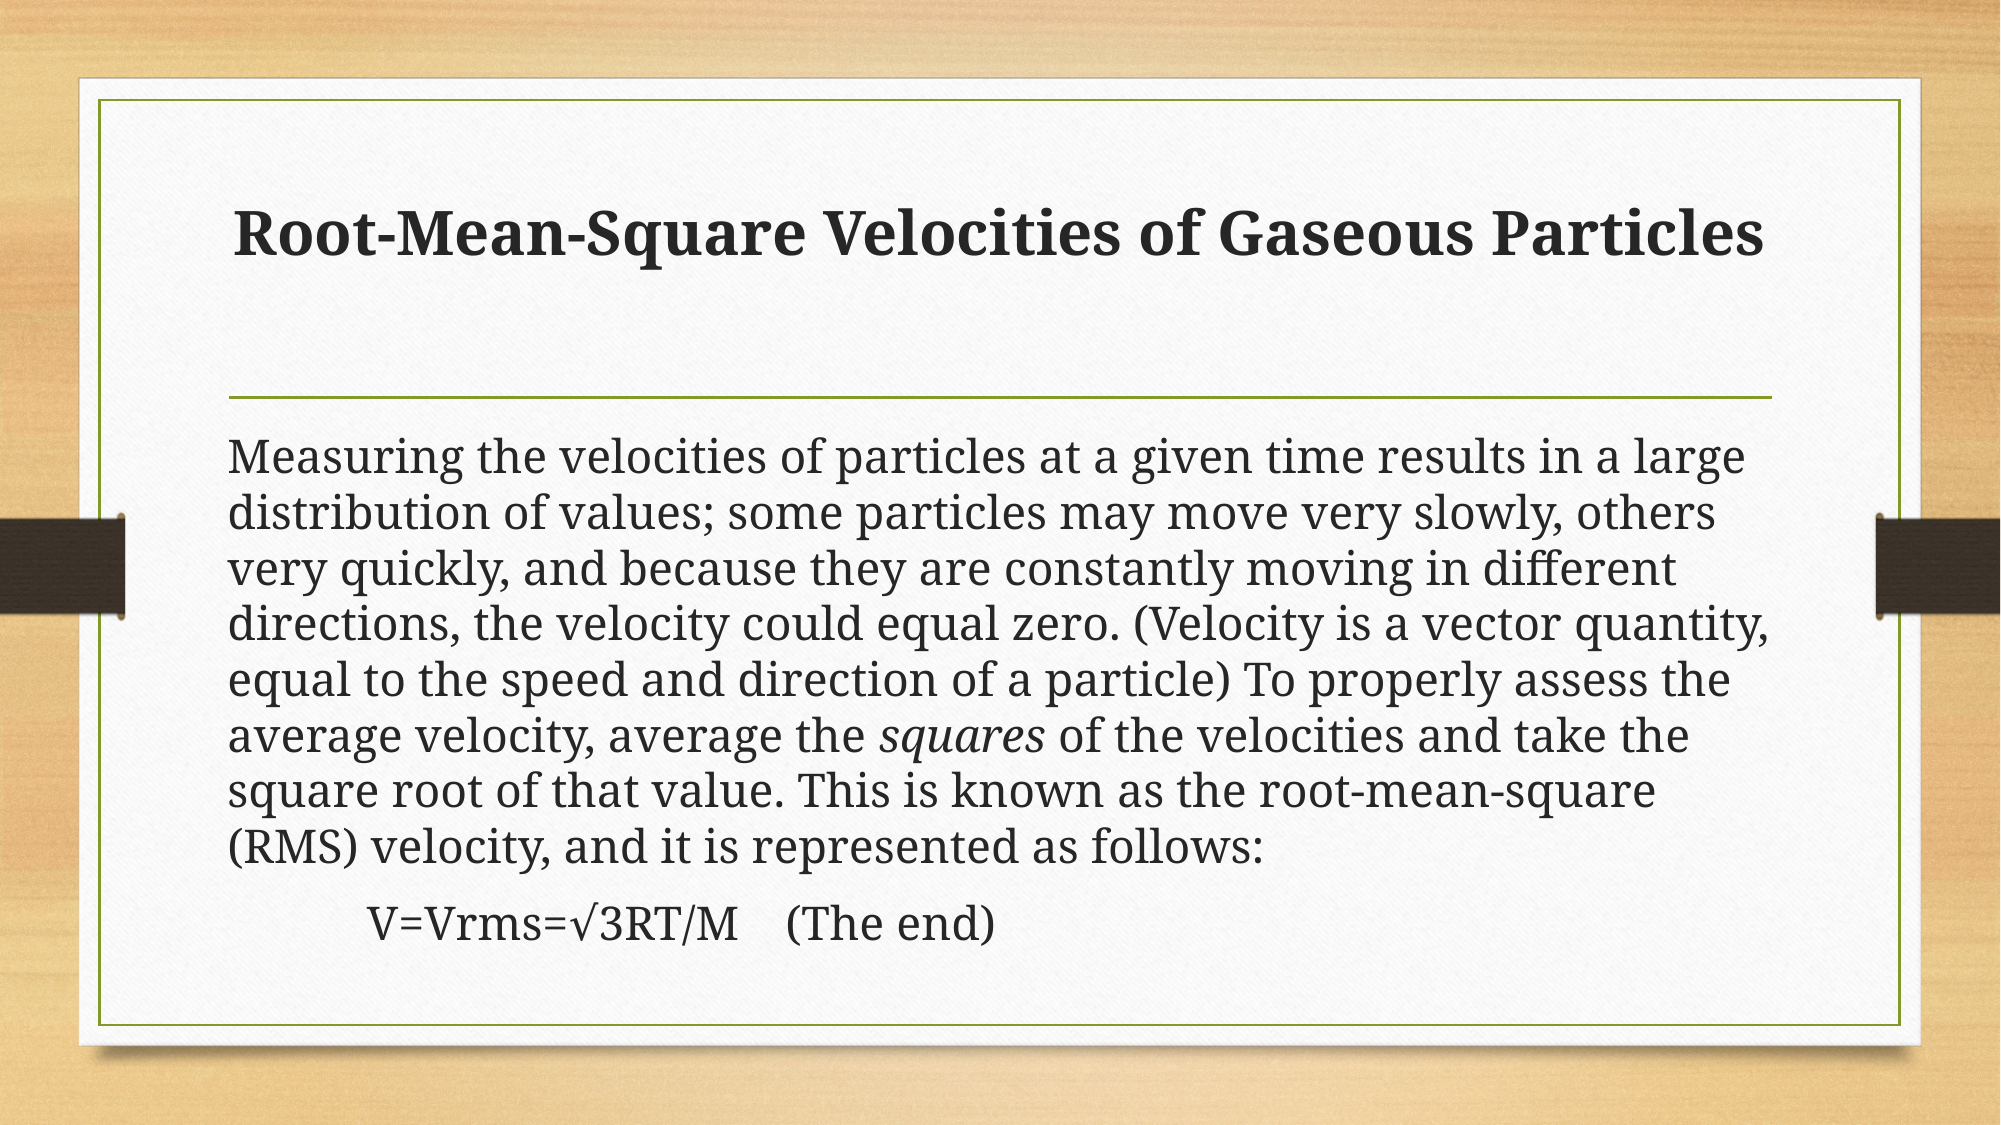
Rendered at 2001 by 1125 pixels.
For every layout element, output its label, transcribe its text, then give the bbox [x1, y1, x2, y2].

list Measuring the velocities of particles at a given time results in a large distribution of values; some particles may move very slowly, others very quickly, and because they are constantly moving in different directions, the velocity could equal zero. (Velocity is a vector quantity, equal to the speed and direction of a particle) To properly assess the average velocity, average the squares of the velocities and take the square root of that value. This is known as the root-mean-square (RMS) velocity, and it is represented as follows: V=Vrms=√3RT/M (The end) [212, 419, 1788, 964]
picture [0, 0, 2001, 1125]
title Root-Mean-Square Velocities of Gaseous Particles [212, 161, 1788, 375]
